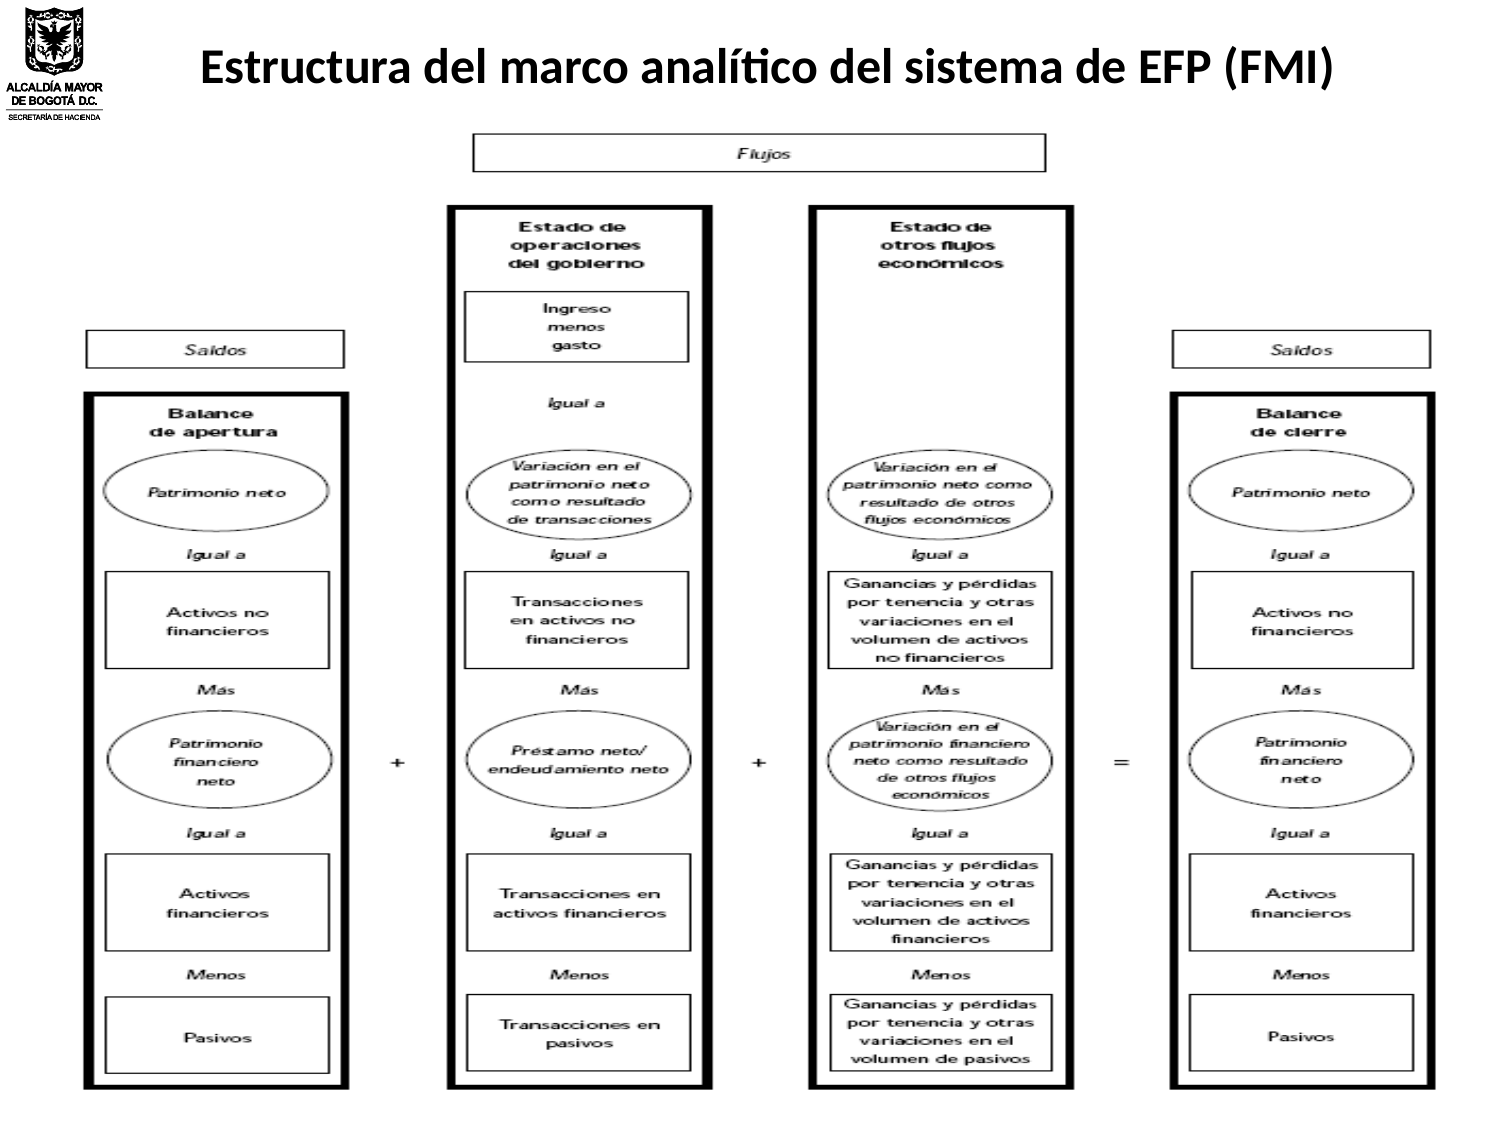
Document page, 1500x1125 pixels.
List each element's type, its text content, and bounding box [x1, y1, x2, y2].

picture [41, 125, 1483, 1095]
text_box Estructura del marco analítico del sistema de EFP (FMI) [182, 25, 1353, 101]
